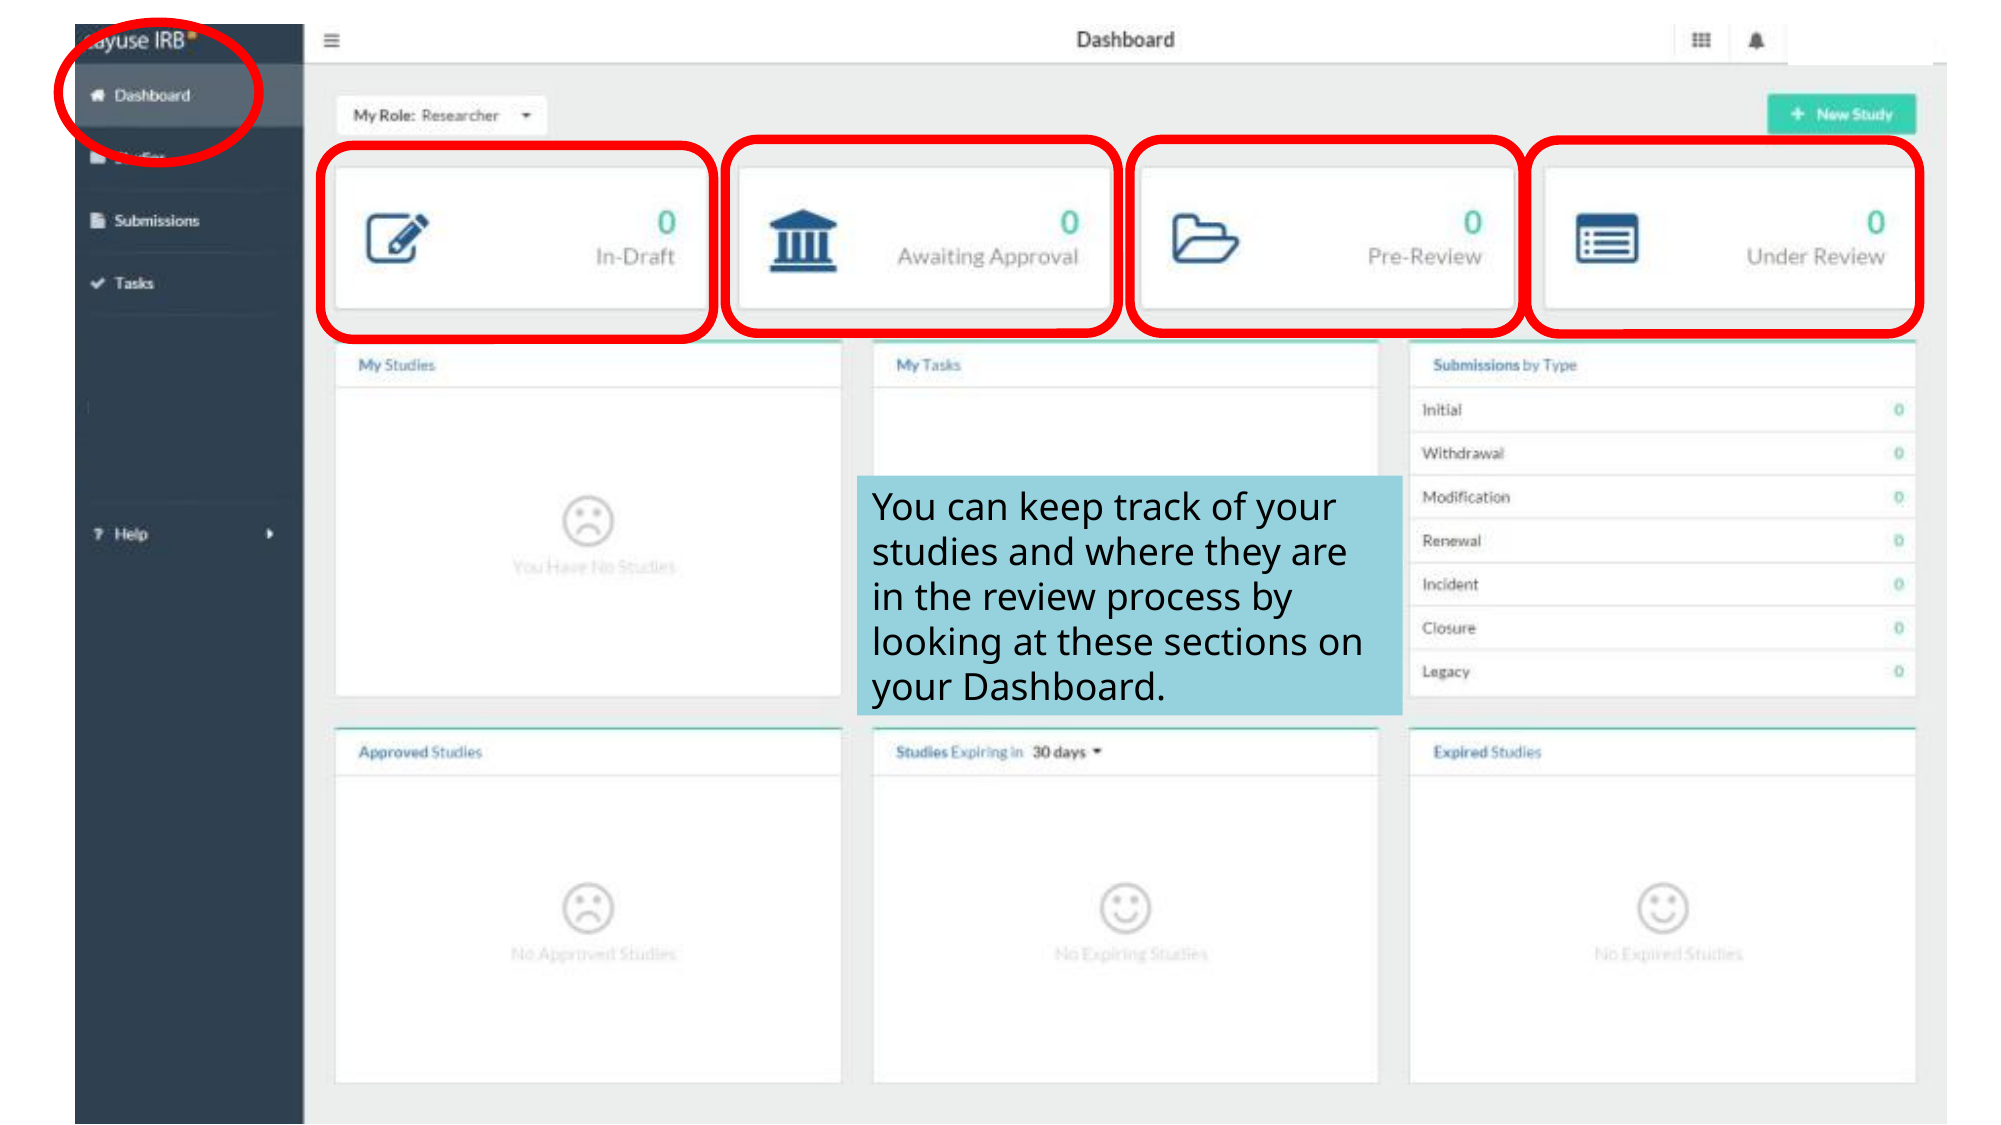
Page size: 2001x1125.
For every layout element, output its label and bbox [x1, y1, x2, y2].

text_box [57, 53, 74, 132]
text_box [74, 21, 1948, 1125]
